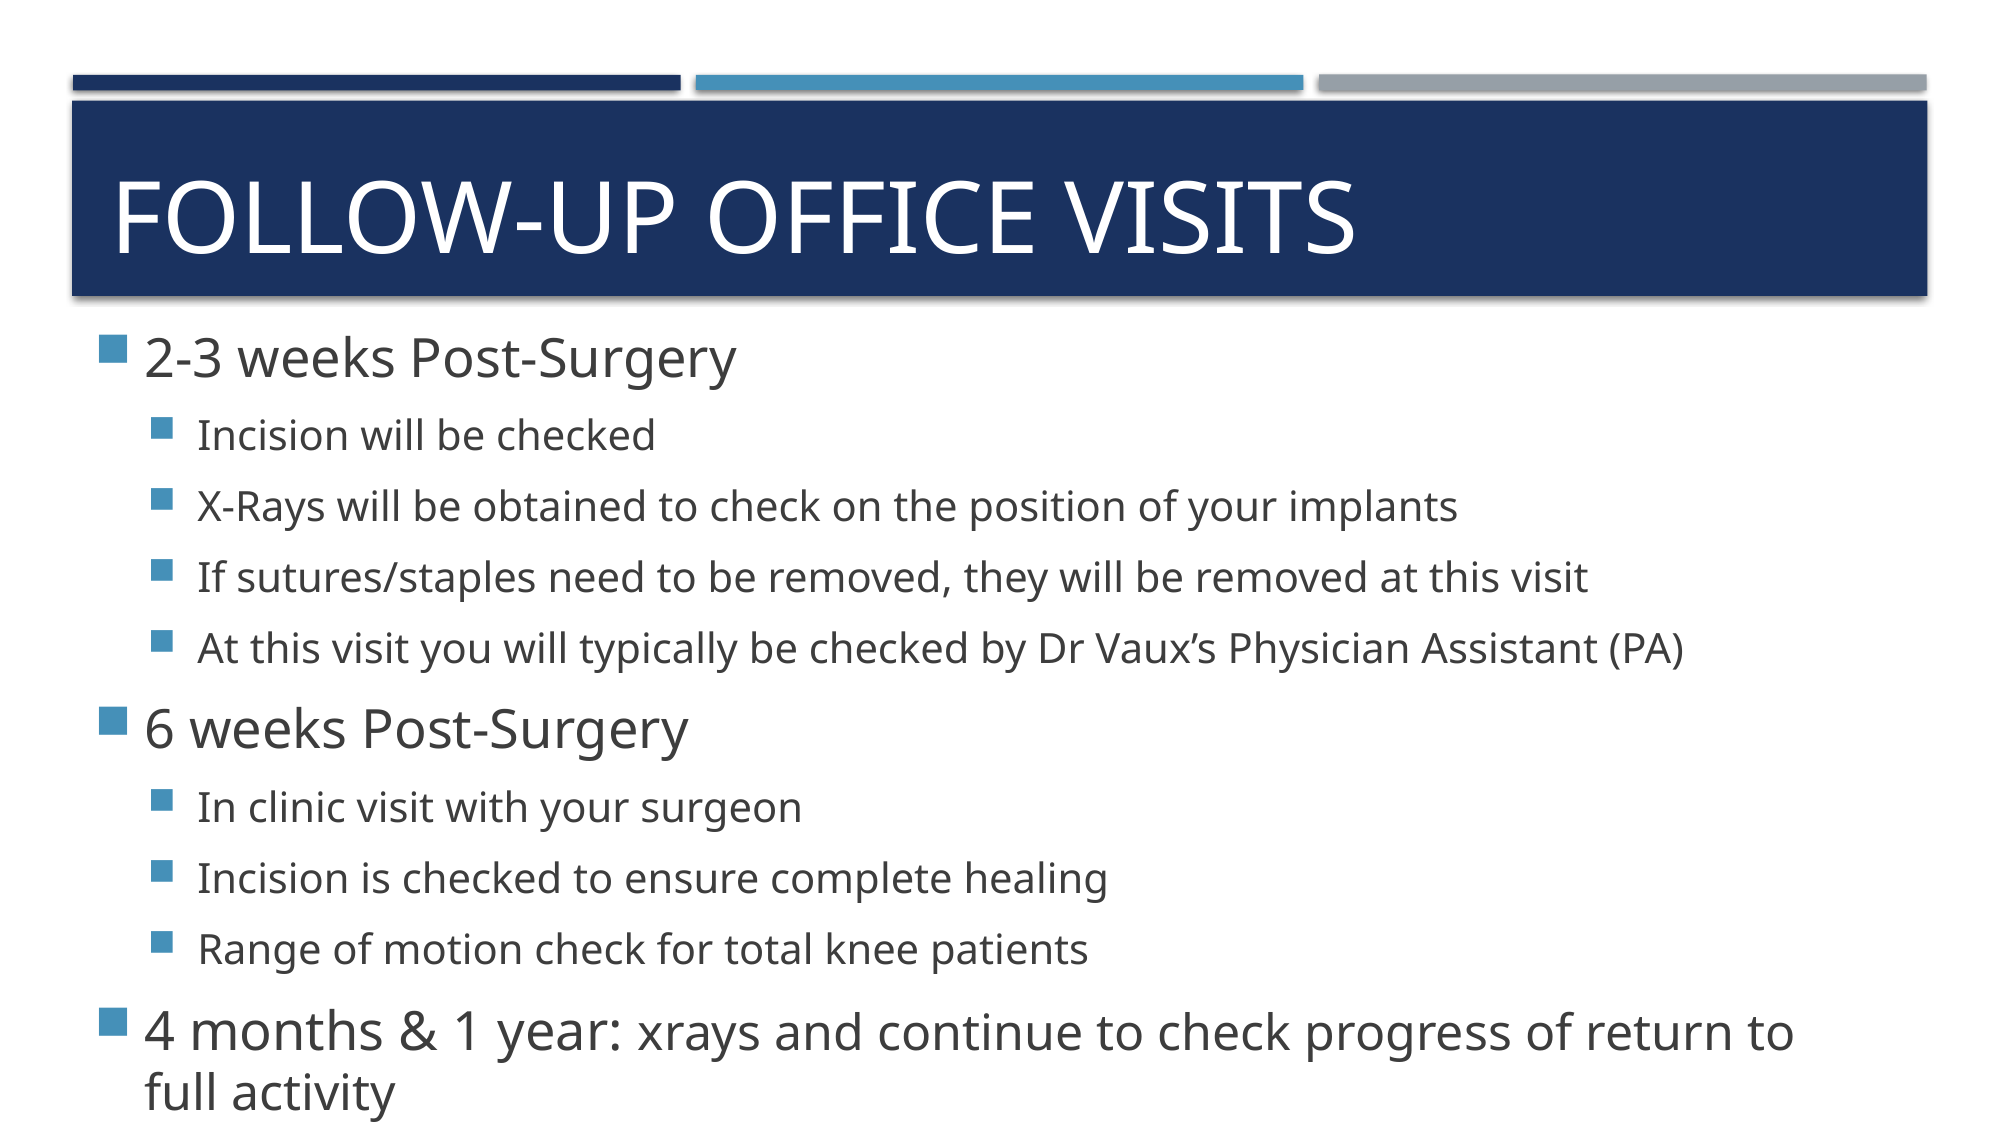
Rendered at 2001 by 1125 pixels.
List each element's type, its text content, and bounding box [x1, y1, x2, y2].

title Follow-up office visits [95, 115, 1905, 282]
list 2-3 weeks Post-Surgery Incision will be checked X-Rays will be obtained to check on the position of your implants If sutures/staples need to be removed, they will be removed at this visit At this visit you will typically be checked by Dr Vaux’s Physician Assistant (PA) 6 weeks Post-Surgery In clinic visit with your surgeon Incision is checked to ensure complete healing Range of motion check for total knee patients 4 months & 1 year: xrays and continue to check progress of return to full activity [78, 315, 1889, 1076]
